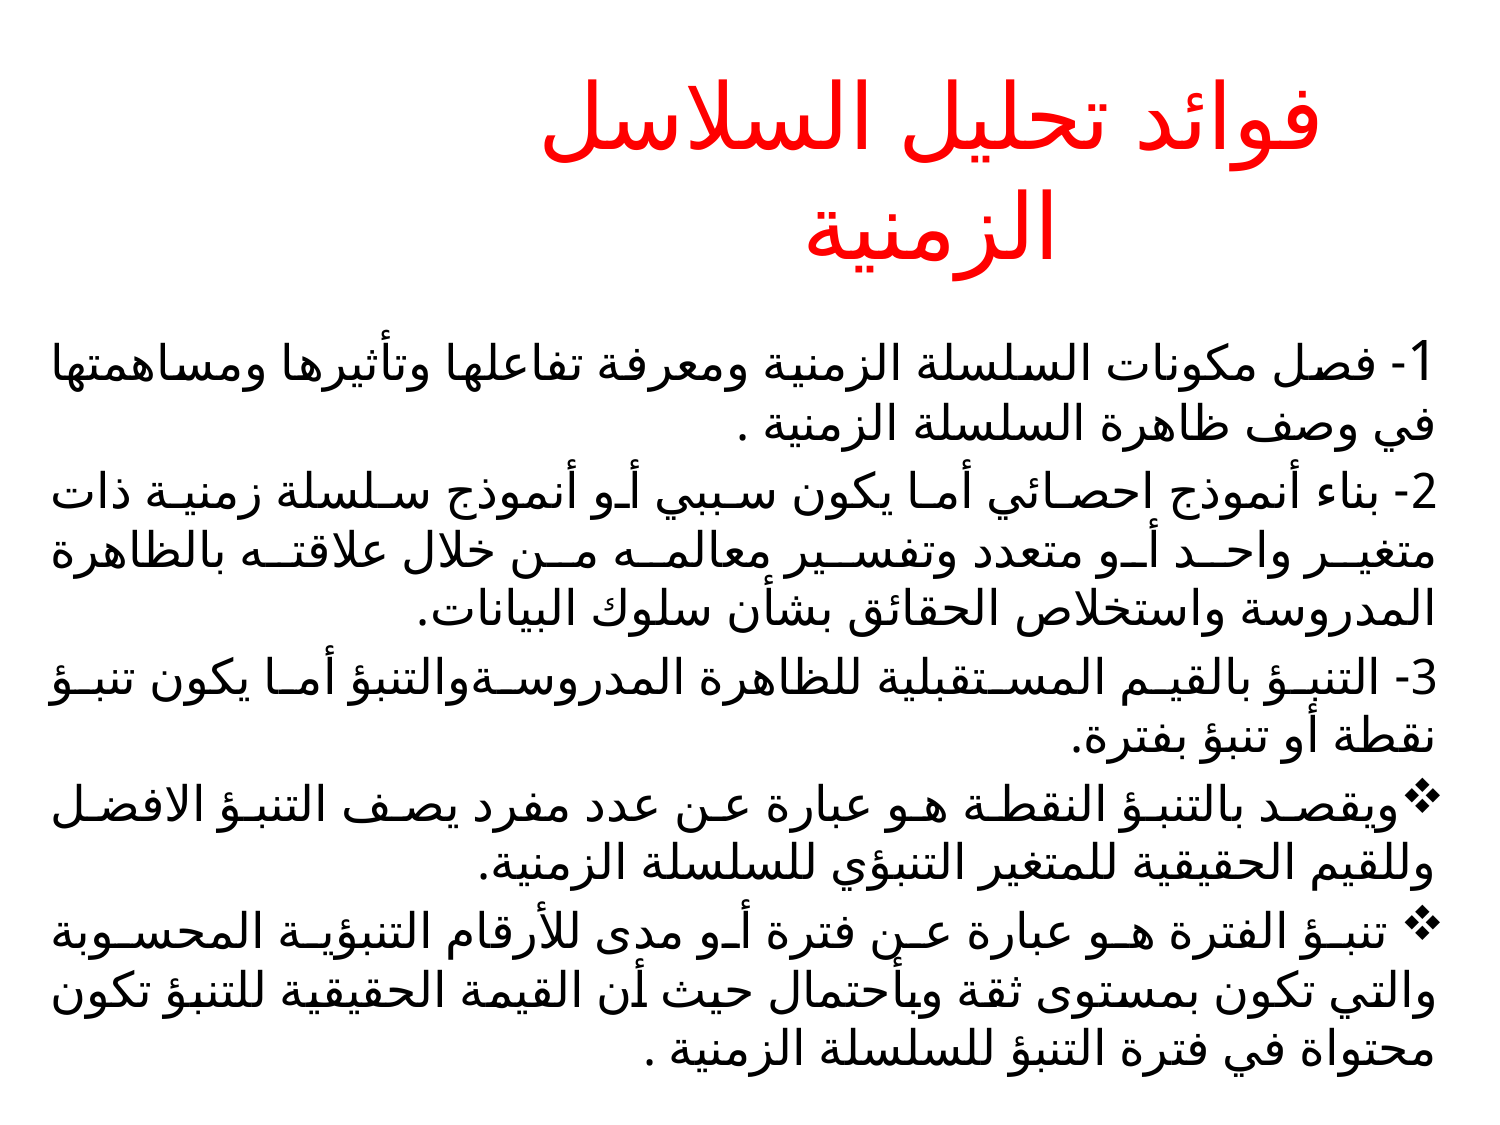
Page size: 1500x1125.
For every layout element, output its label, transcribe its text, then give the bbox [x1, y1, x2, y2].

title فوائد تحليل السلاسل الزمنية [433, 46, 1430, 288]
subtitle 1- فصل مكونات السلسلة الزمنية ومعرفة تفاعلها وتأثيرها ومساهمتها في وصف ظاهرة السلسلة الزمنية . 2- بناء أنموذج احصائي أما يكون سببي أو أنموذج سلسلة زمنية ذات متغير واحد أو متعدد وتفسير معالمه من خلال علاقته بالظاهرة المدروسة واستخلاص الحقائق بشأن سلوك البيانات. 3- التنبؤ بالقيم المستقبلية للظاهرة المدروسةوالتنبؤ أما يكون تنبؤ نقطة أو تنبؤ بفترة. ويقصد بالتنبؤ النقطة هو عبارة عن عدد مفرد يصف التنبؤ الافضل وللقيم الحقيقية للمتغير التنبؤي للسلسلة الزمنية. تنبؤ الفترة هو عبارة عن فترة أو مدى للأرقام التنبؤية المحسوبة والتي تكون بمستوى ثقة وبأحتمال حيث أن القيمة الحقيقية للتنبؤ تكون محتواة في فترة التنبؤ للسلسلة الزمنية . [35, 316, 1454, 1090]
